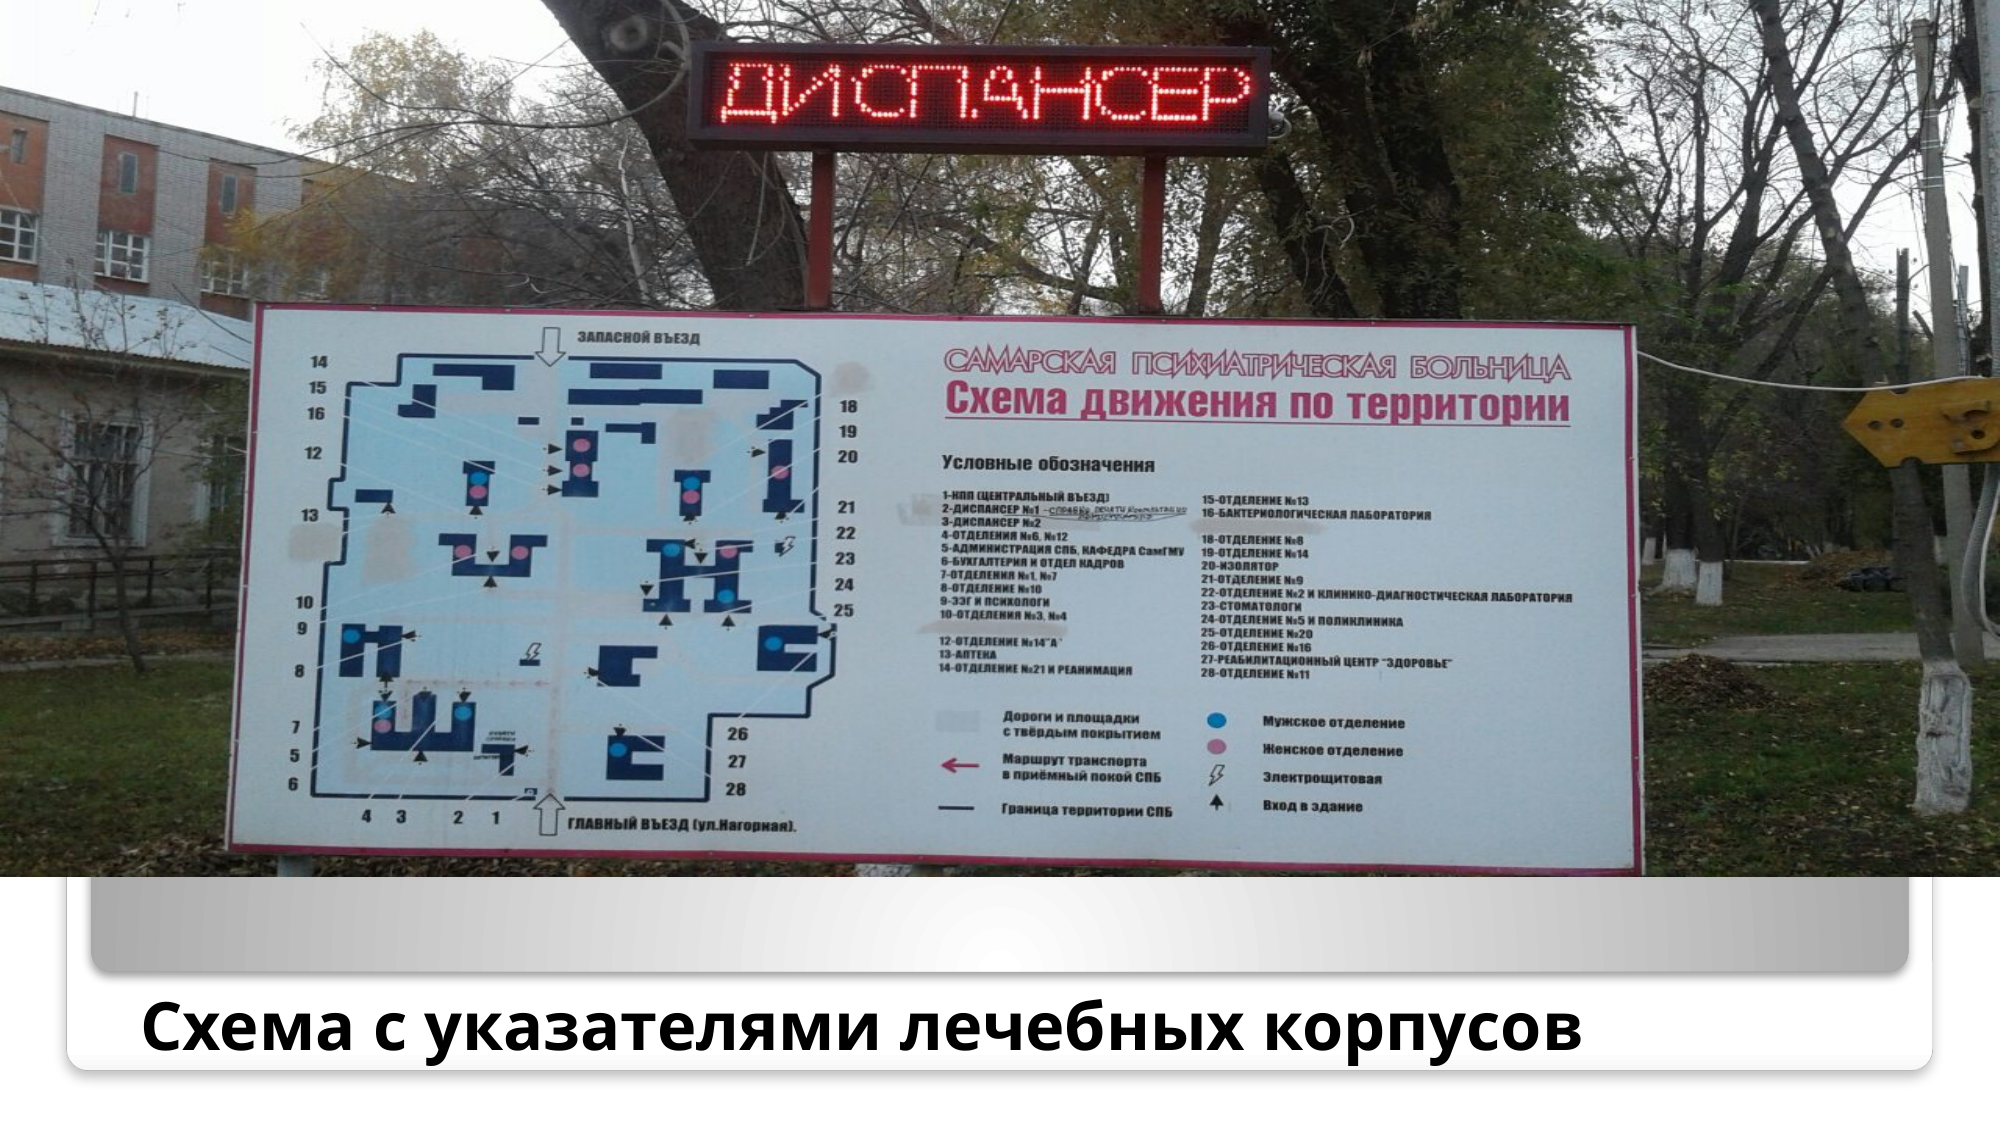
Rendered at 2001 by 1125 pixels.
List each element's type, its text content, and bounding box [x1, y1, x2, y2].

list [0, 0, 2000, 878]
title Схема с указателями лечебных корпусов [125, 893, 1618, 1078]
